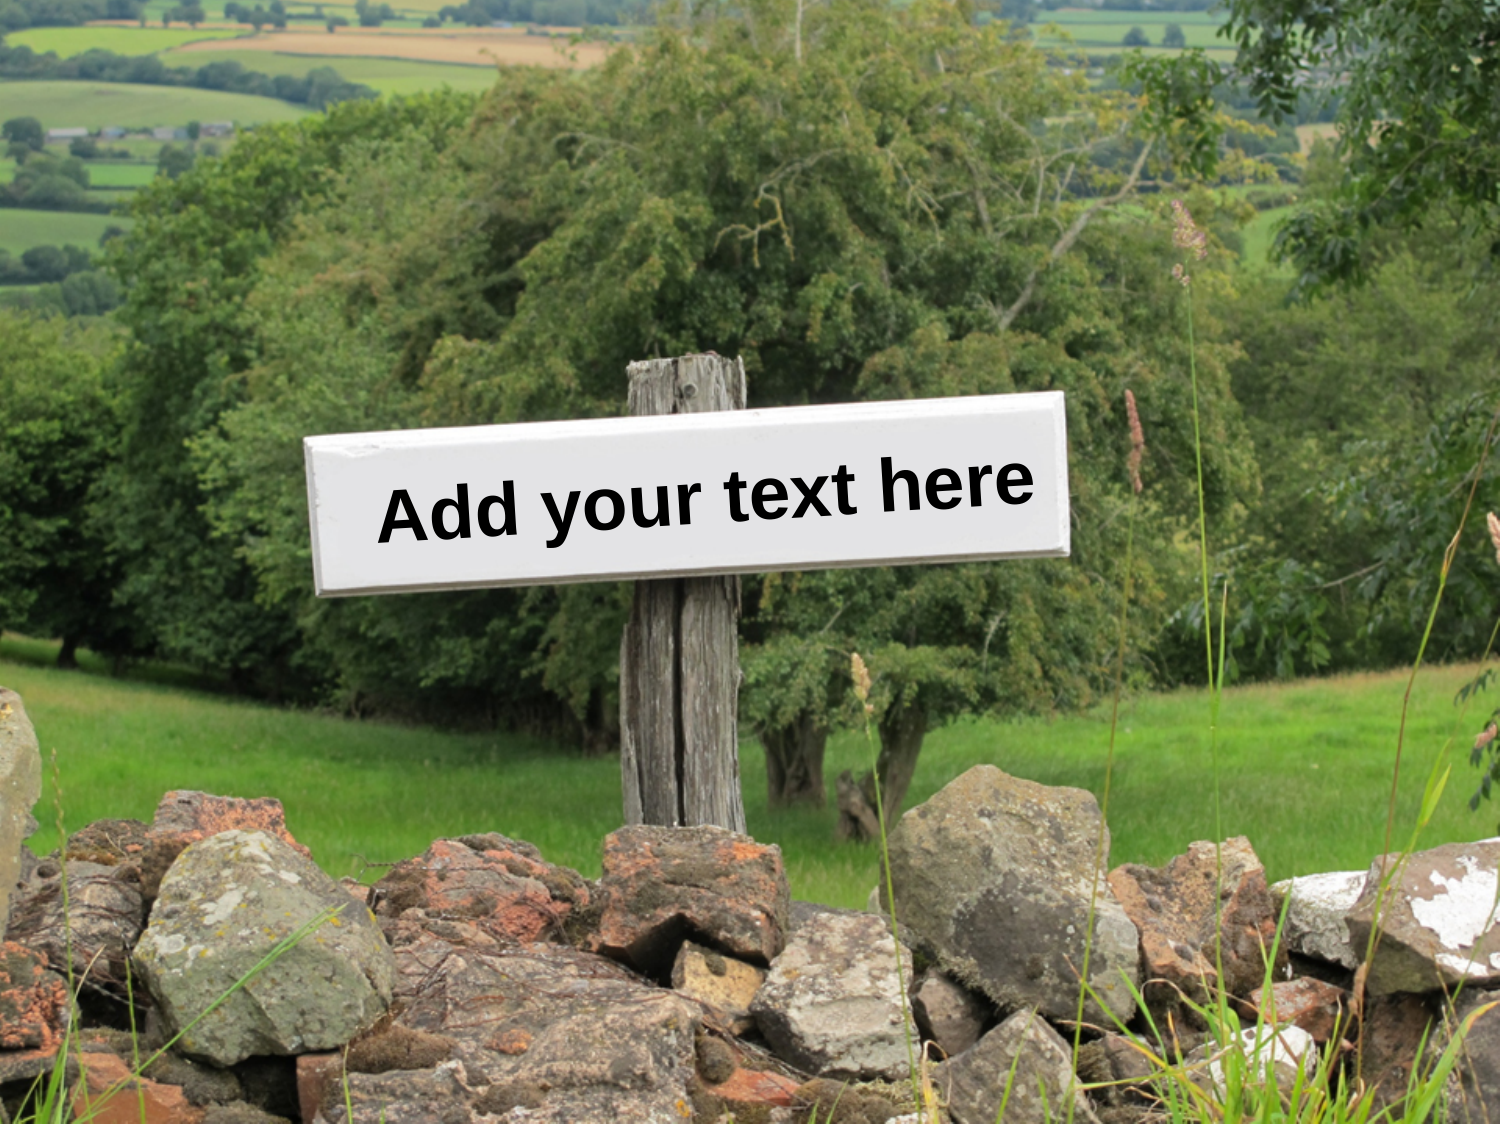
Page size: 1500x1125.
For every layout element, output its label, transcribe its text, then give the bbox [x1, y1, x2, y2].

title Add your text here [64, 393, 1345, 592]
picture [0, 0, 1500, 1124]
